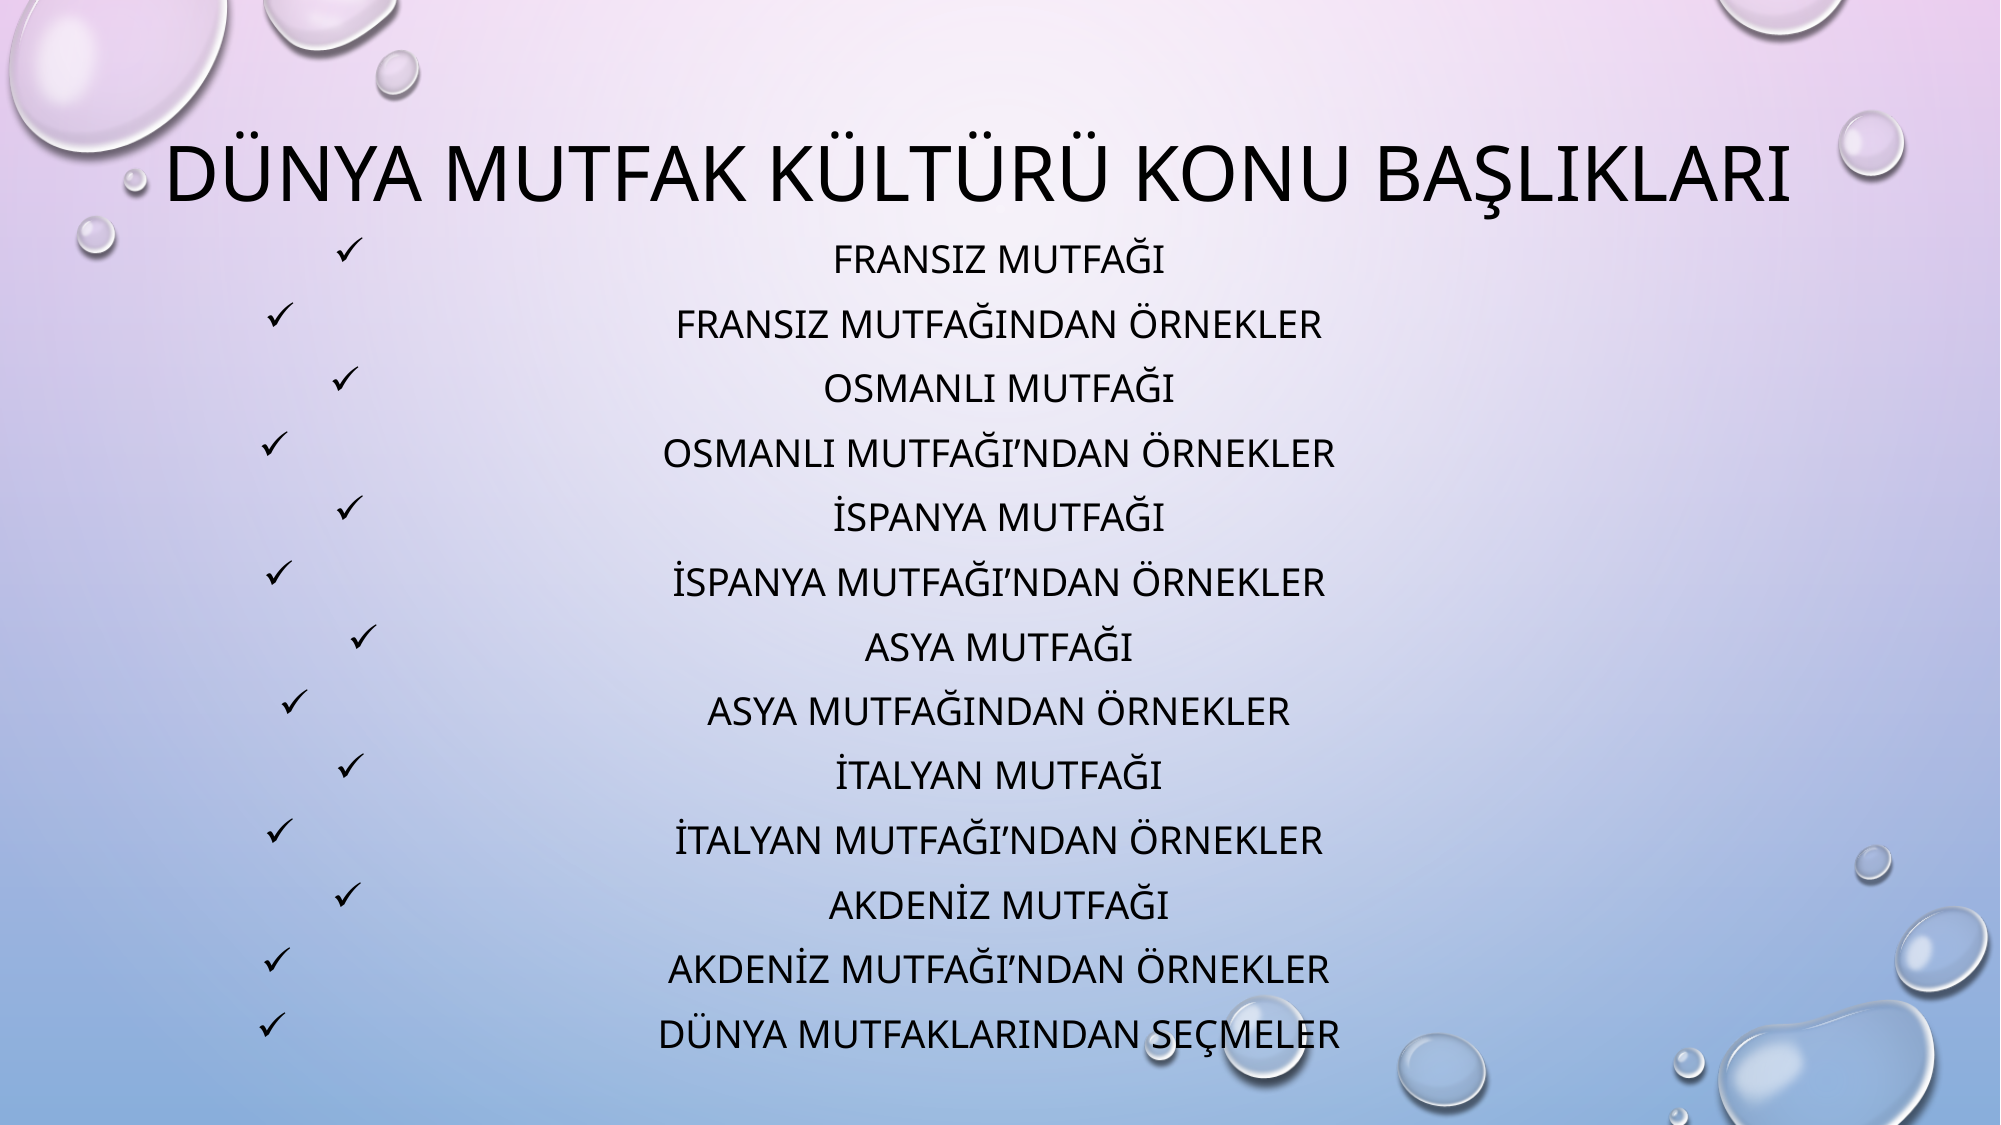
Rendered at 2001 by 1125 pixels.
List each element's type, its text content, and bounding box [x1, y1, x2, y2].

list Dünya mutfak kültürü KONU BAŞLIKLARI Fransız mutfağı Fransız mutfağından örnekler Osmanlı mutfağı Osmanlı mutfağı’ndan örnekler İspanya mutfağı İspanya mutfağı’ndan örnekler Asya mutfağı Asya mutfağından örnekler İtalyan mutfağı İtalyan mutfağı’ndan örnekler Akdeniz mutfağı Akdeniz mutfağı’ndan örnekler Dünya mutfaklarından seçmeler [0, 98, 1957, 1075]
picture [0, 0, 2000, 1125]
